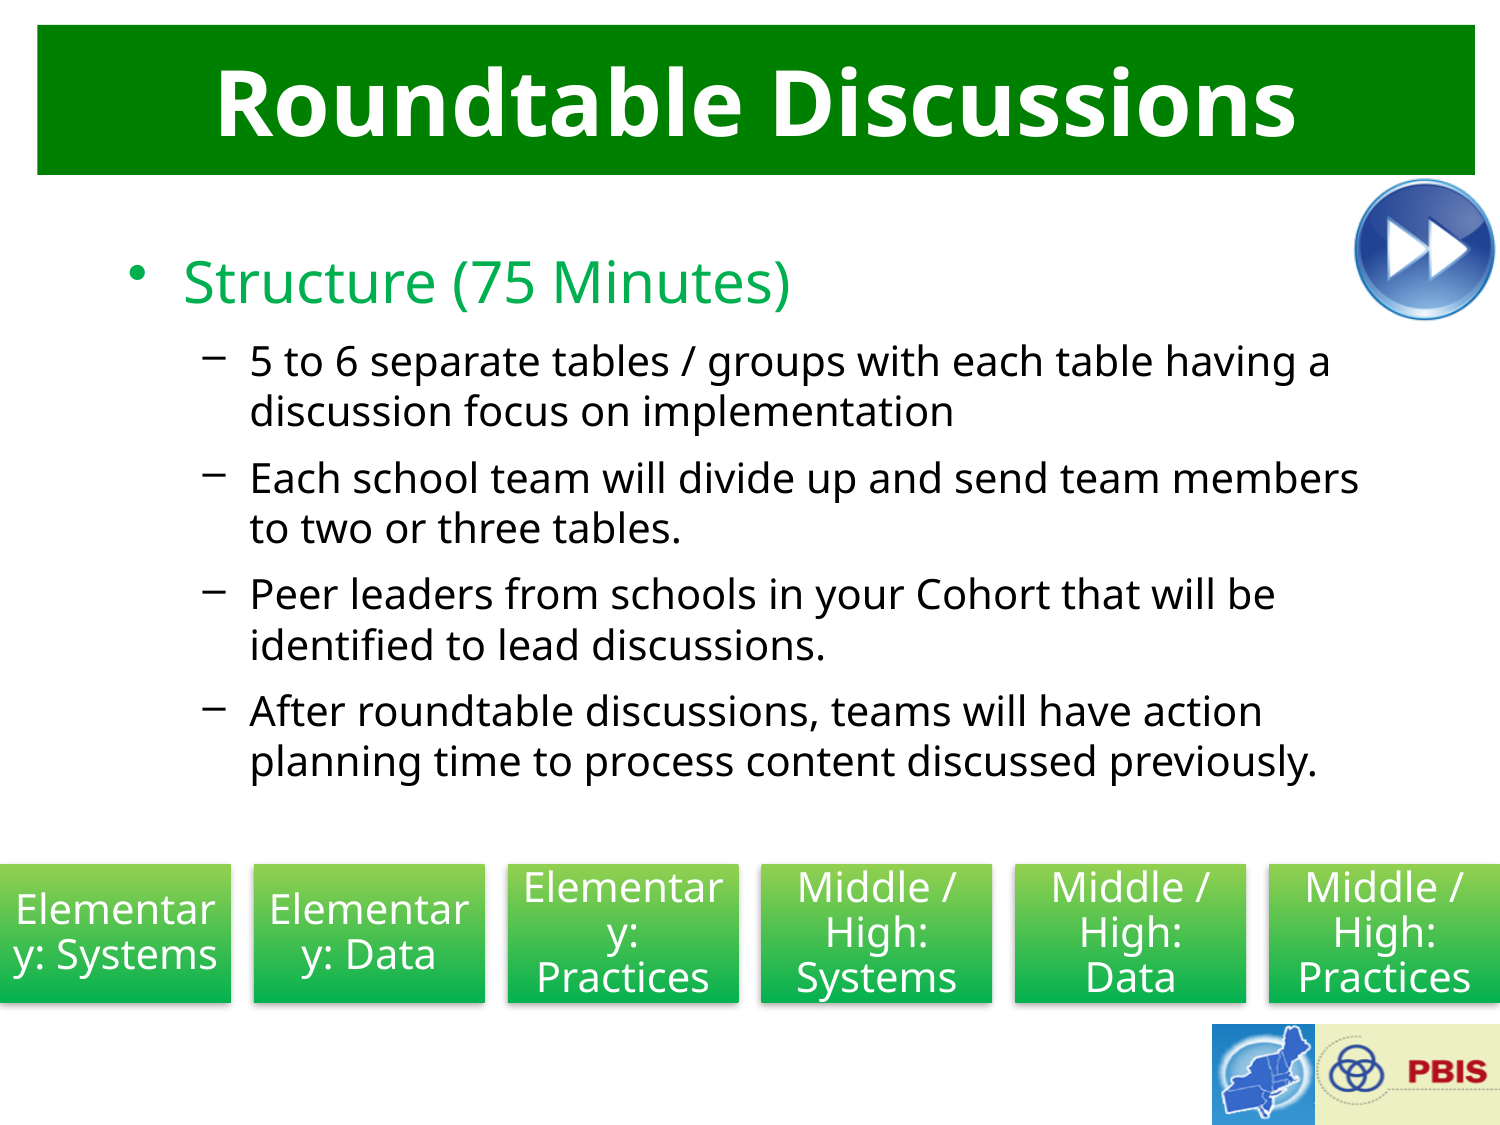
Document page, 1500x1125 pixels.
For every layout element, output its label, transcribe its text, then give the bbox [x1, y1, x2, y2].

list Structure (75 Minutes) 5 to 6 separate tables / groups with each table having a discussion focus on implementation Each school team will divide up and send team members to two or three tables. Peer leaders from schools in your Cohort that will be identified to lead discussions. After roundtable discussions, teams will have action planning time to process content discussed previously. [112, 237, 1388, 825]
picture [1212, 1041, 1500, 1125]
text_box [0, 827, 1500, 1041]
picture [1349, 174, 1500, 326]
text_box Roundtable Discussions [37, 24, 1475, 175]
